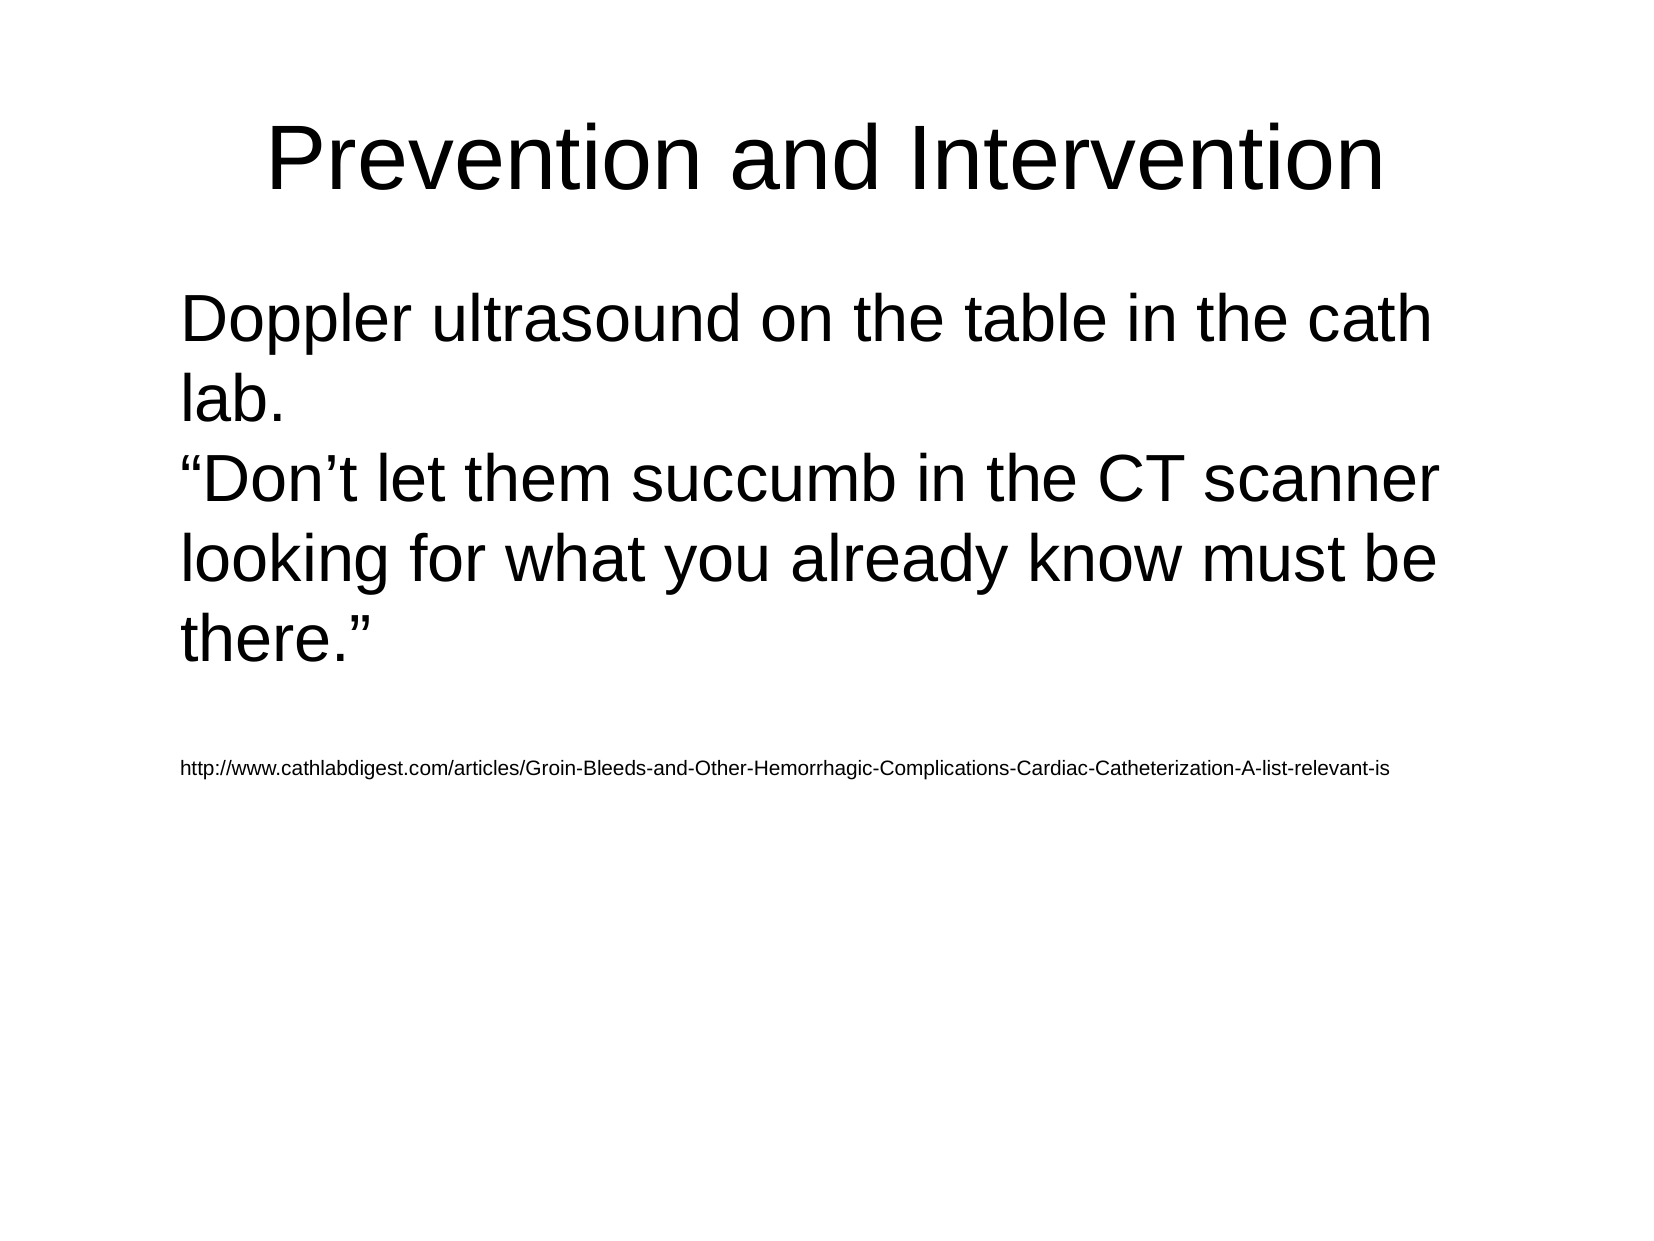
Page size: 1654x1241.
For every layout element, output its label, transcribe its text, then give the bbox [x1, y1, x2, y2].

text_box Prevention and Intervention [82, 49, 1571, 257]
text_box Doppler ultrasound on the table in the cath lab. “Don’t let them succumb in the CT scanner looking for what you already know must be there.” http://www.cathlabdigest.com/articles/Groin-Bleeds-and-Other-Hemorrhagic-Complications-Cardiac-Catheterization-A-list-relevant-is [179, 275, 1485, 1170]
